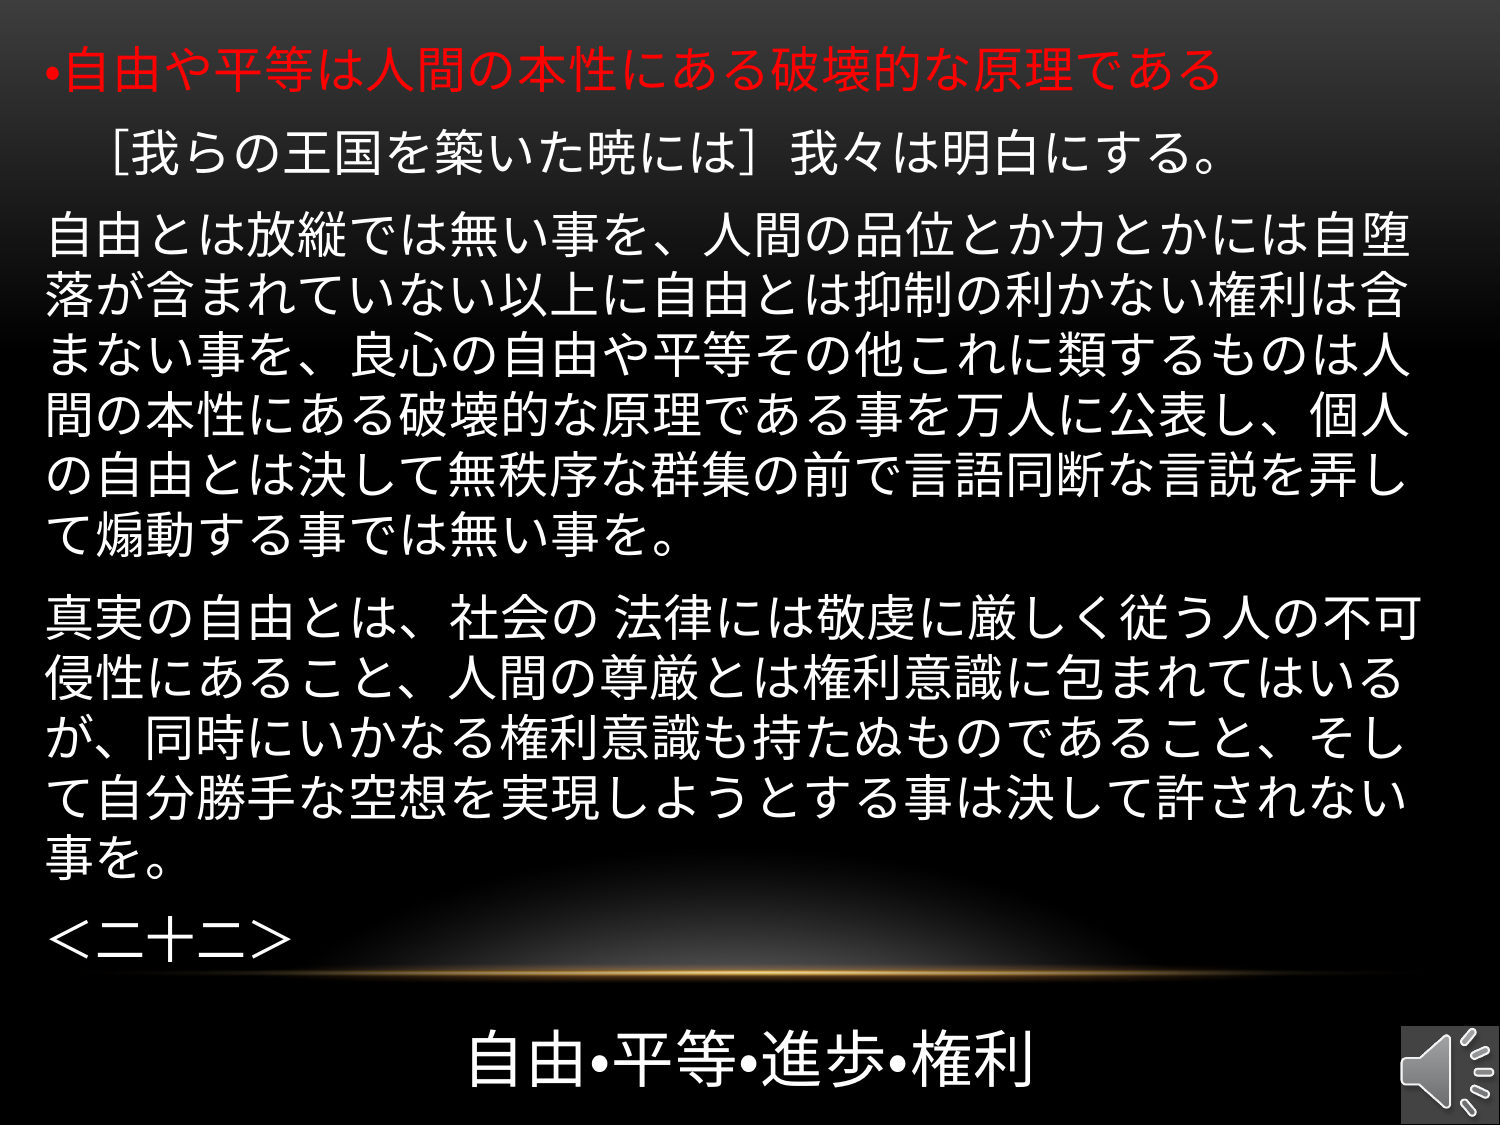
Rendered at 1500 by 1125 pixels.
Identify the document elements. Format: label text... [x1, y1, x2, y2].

title 自由・平等・進歩・権利 [99, 976, 1400, 1125]
list ・自由や平等は人間の本性にある破壊的な原理である ［我らの王国を築いた暁には］我々は明白にする。 自由とは放縦では無い事を、人間の品位とか力とかには自堕落が含まれていない以上に自由とは抑制の利かない権利は含まない事を、良心の自由や平等その他これに類するものは人間の本性にある破壊的な原理である事を万人に公表し、個人の自由とは決して無秩序な群集の前で言語同断な言説を弄して煽動する事では無い事を。 真実の自由とは、社会の 法律には敬虔に厳しく従う人の不可侵性にあること、人間の尊厳とは権利意識に包まれてはいるが、同時にいかなる権利意識も持たぬものであること、そして自分勝手な空想を実現しようとする事は決して許されない事を。 ＜二十二＞ [29, 30, 1459, 976]
picture [0, 0, 1500, 1125]
